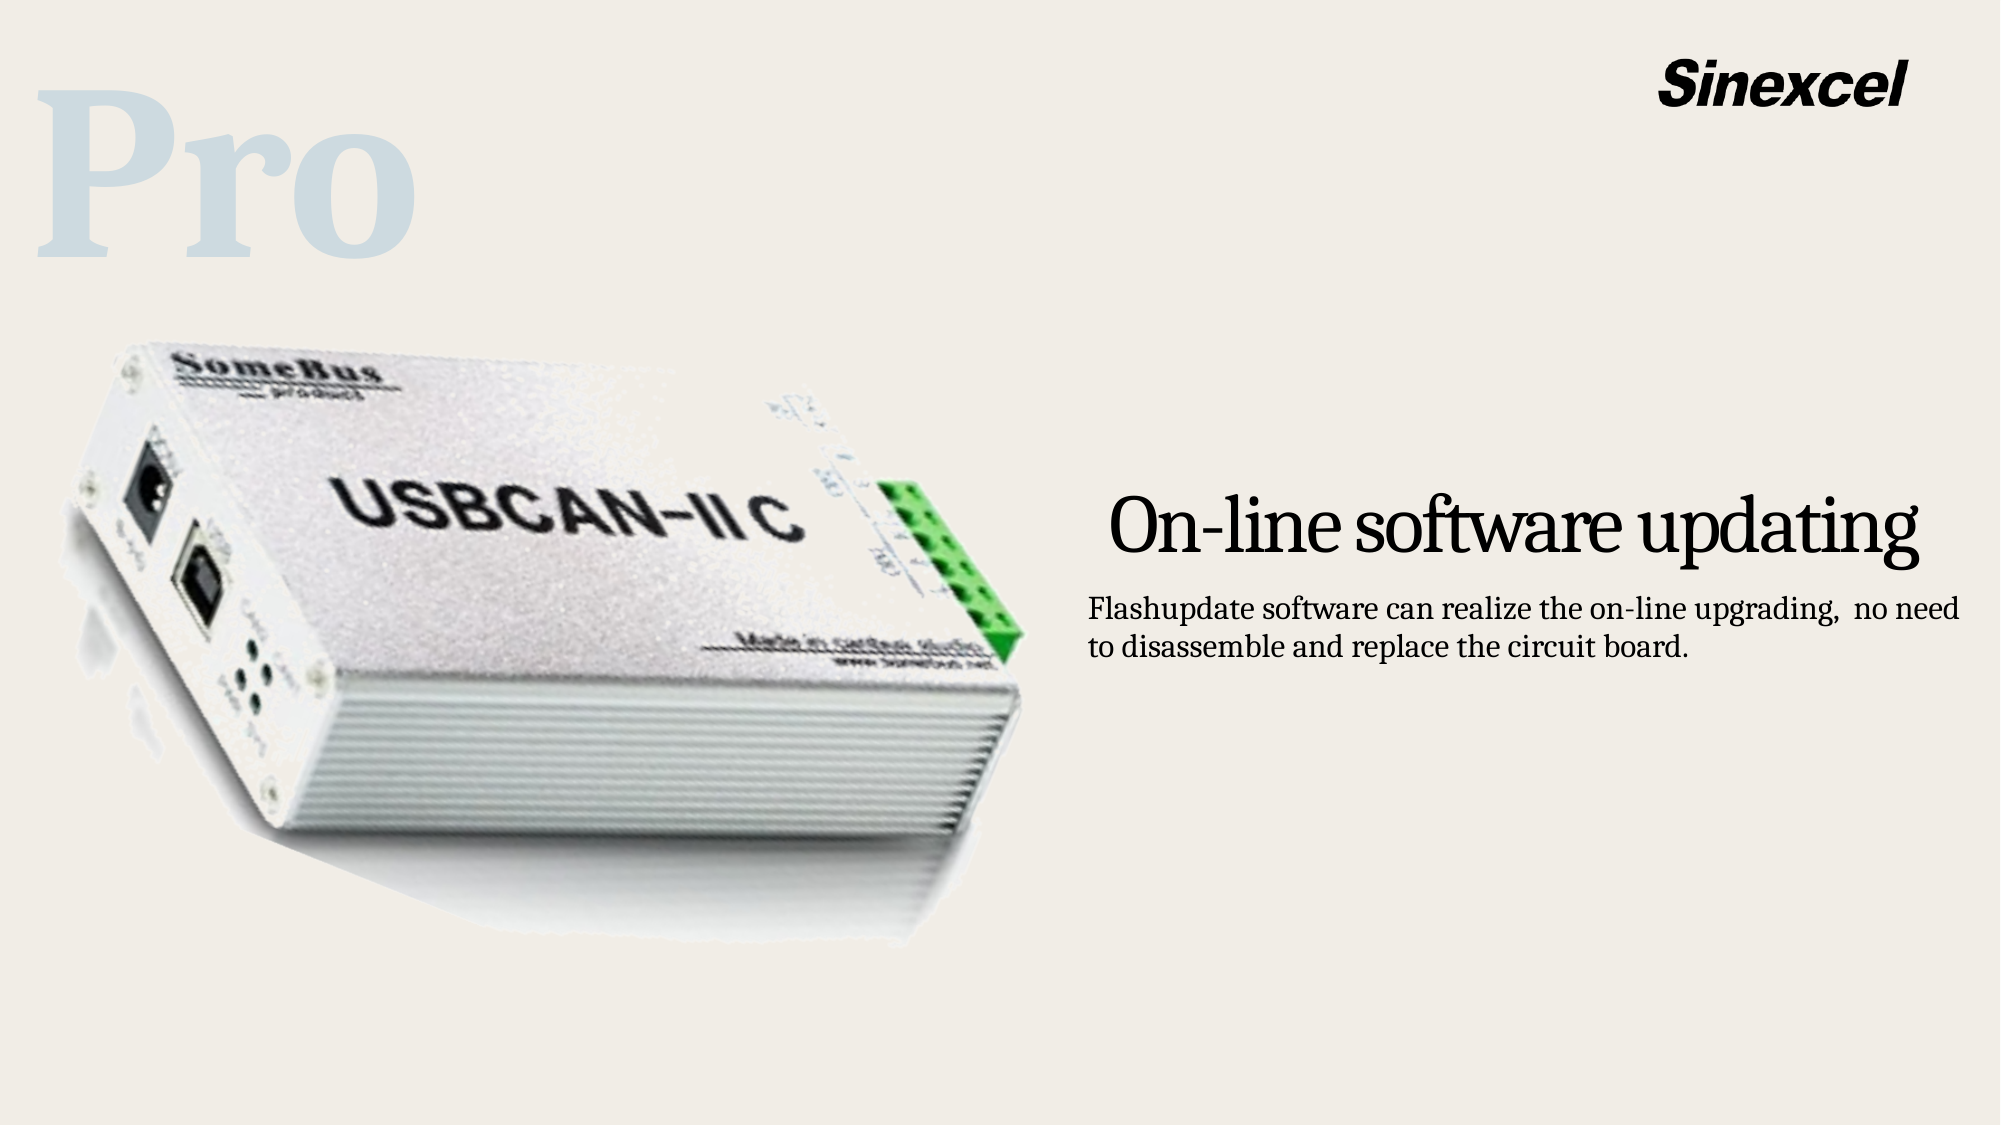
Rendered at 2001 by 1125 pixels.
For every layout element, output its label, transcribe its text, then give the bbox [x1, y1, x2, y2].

text_box On-line software updating [1094, 478, 1936, 577]
text_box Flashupdate software can realize the on-line upgrading, no need to disassemble and replace the circuit board. [1073, 581, 1993, 671]
picture [0, 81, 1150, 1093]
